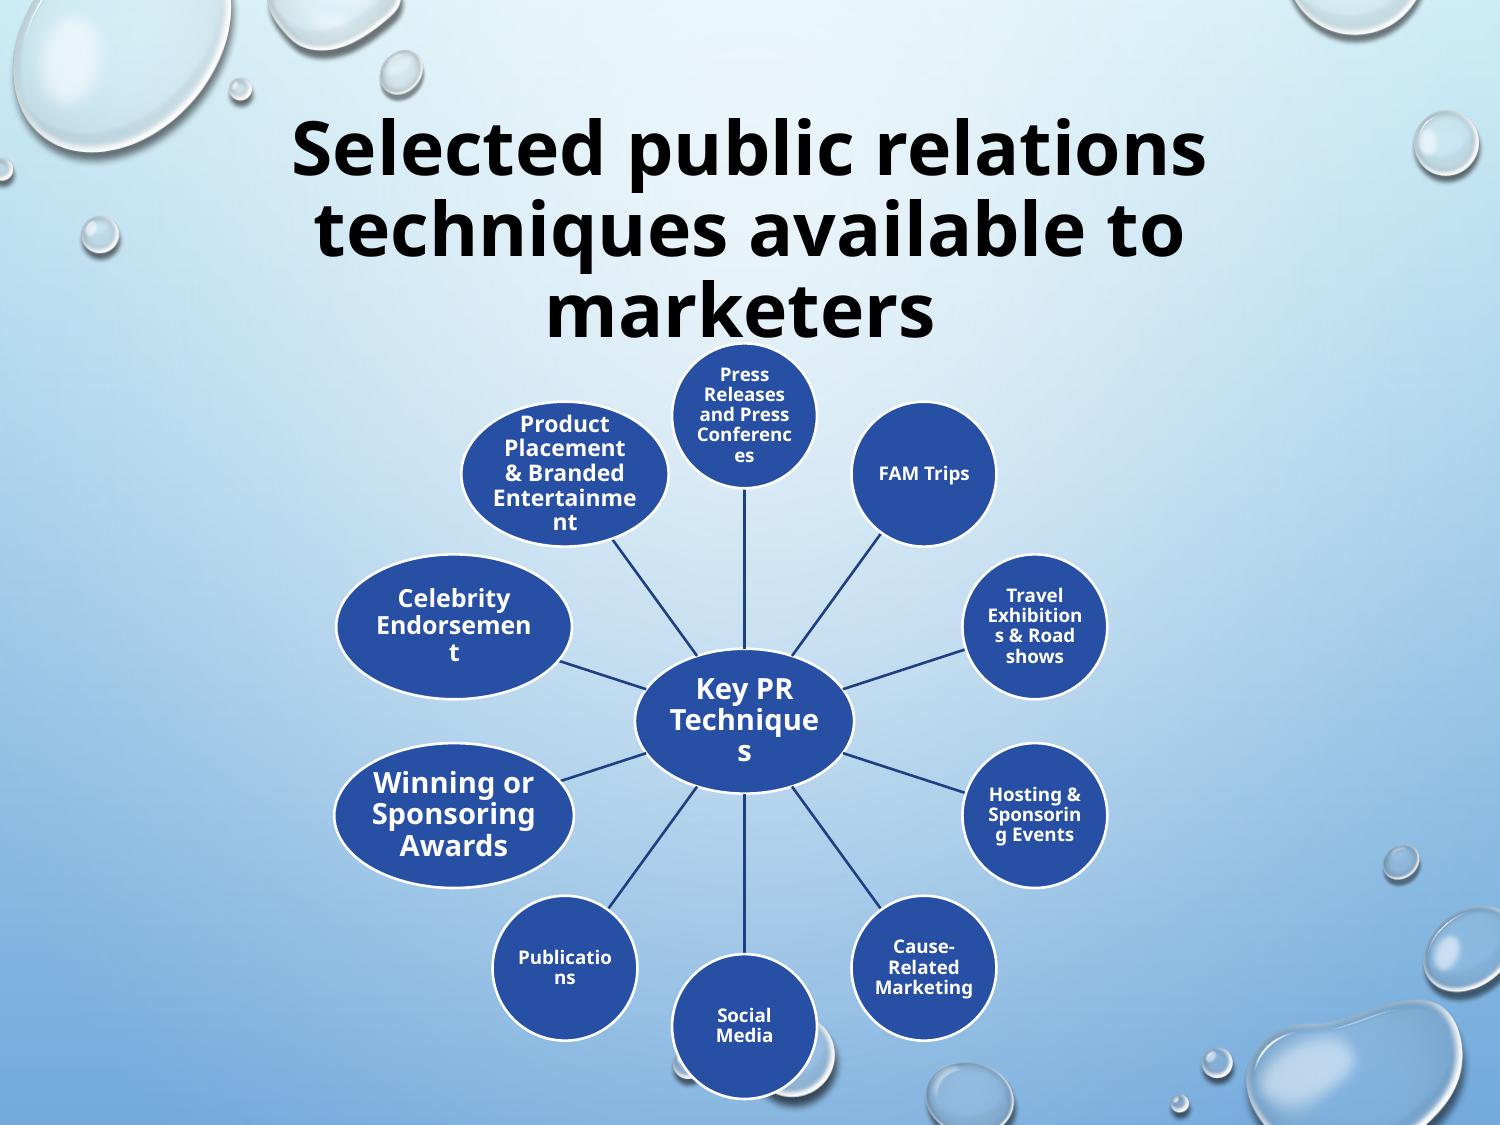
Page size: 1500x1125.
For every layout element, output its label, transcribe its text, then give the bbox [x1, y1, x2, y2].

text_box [93, 340, 1349, 1103]
title Selected public relations techniques available to marketers [112, 101, 1388, 364]
picture [0, 0, 1500, 1125]
